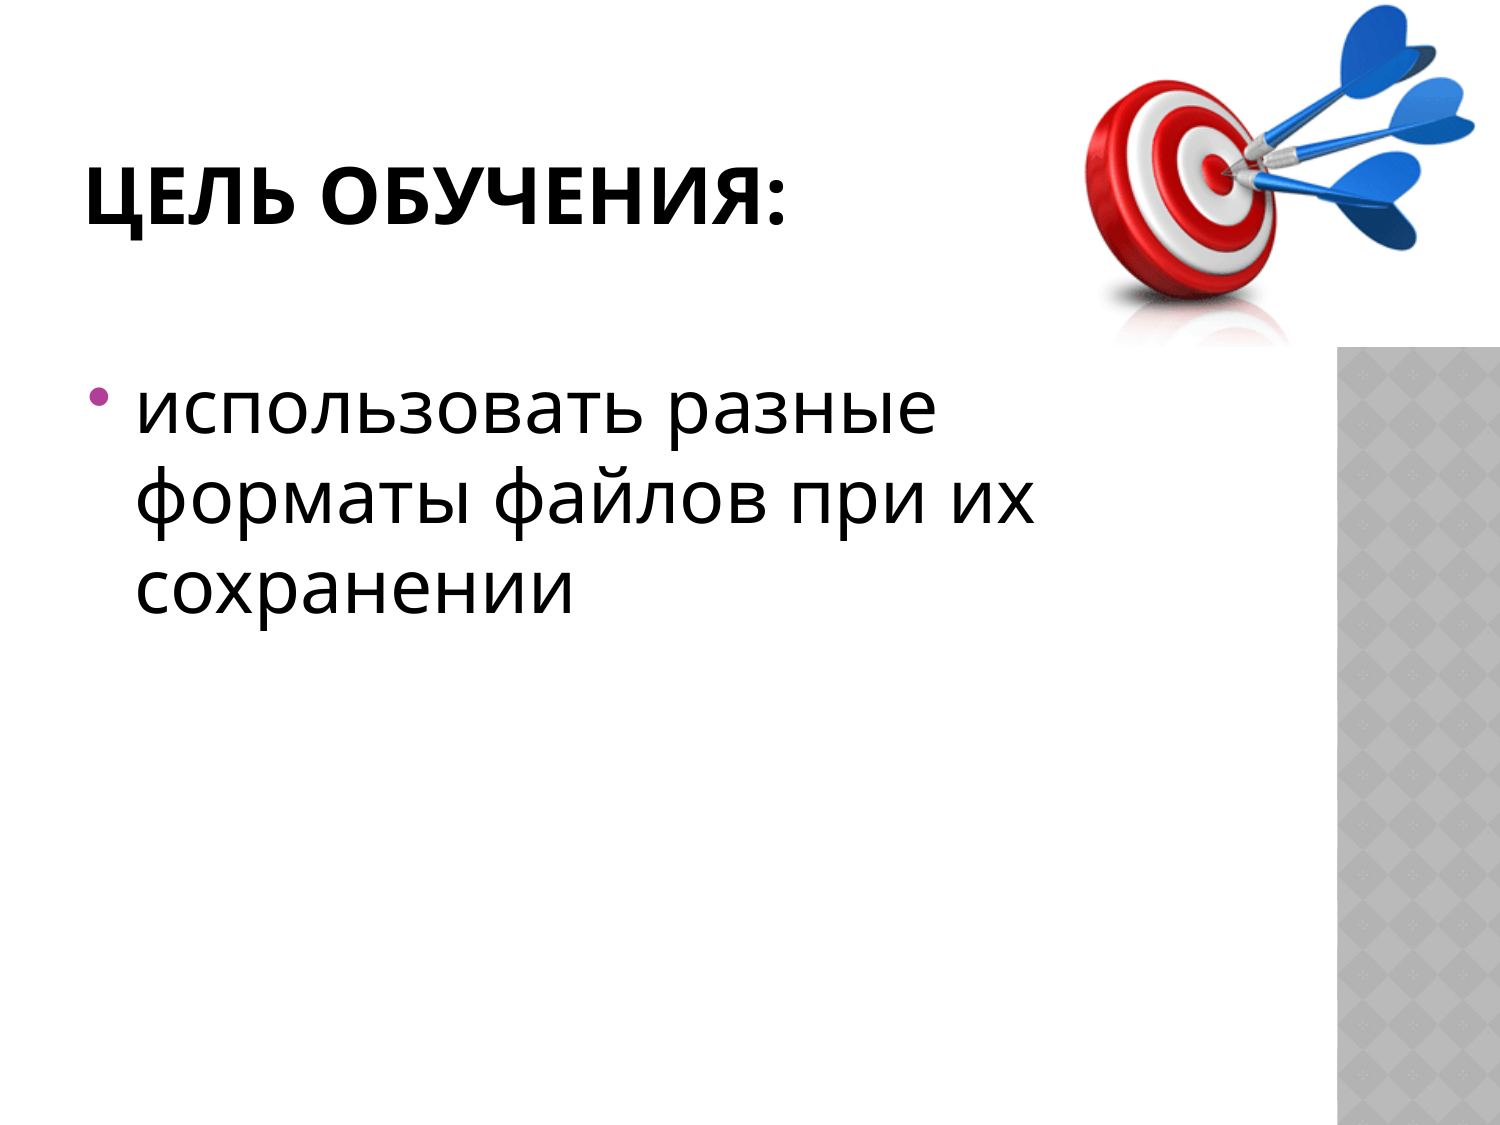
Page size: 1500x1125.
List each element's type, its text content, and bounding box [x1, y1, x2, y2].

list использовать разные форматы файлов при их сохранении [75, 351, 1263, 1008]
title Цель Обучения: [75, 52, 1040, 240]
picture [1046, 0, 1500, 348]
